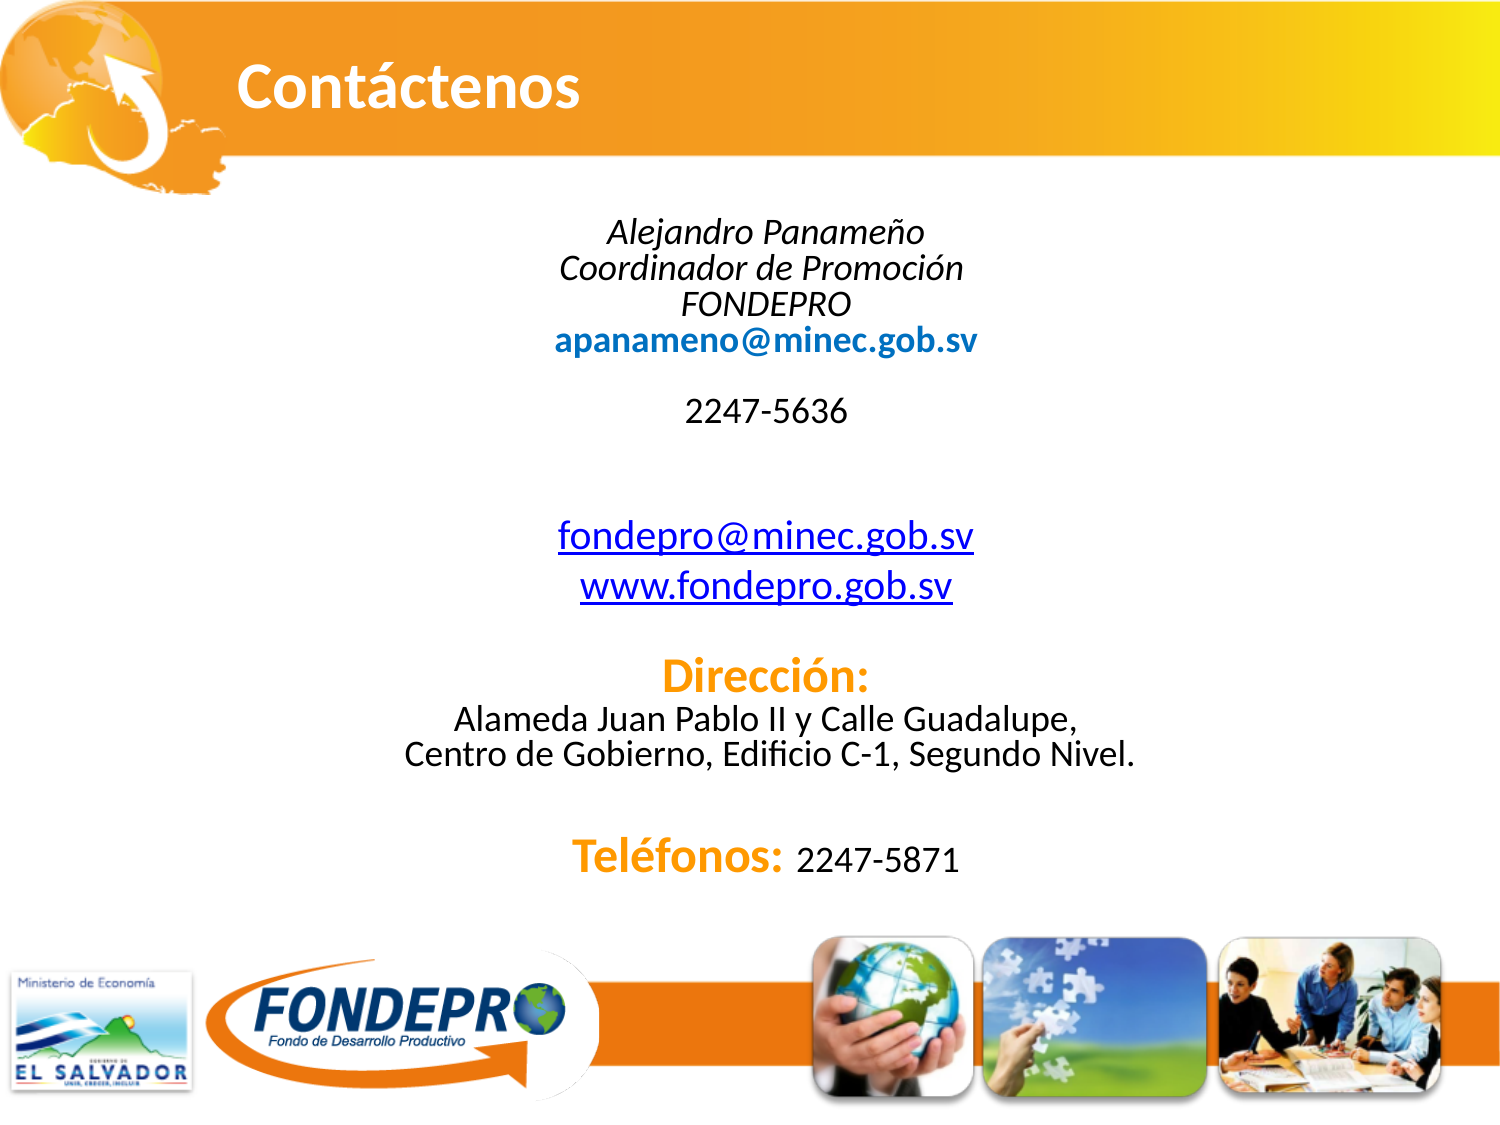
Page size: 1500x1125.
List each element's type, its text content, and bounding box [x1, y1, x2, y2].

picture [0, 0, 1500, 195]
text_box fondepro@minec.gob.sv www.fondepro.gob.sv [210, 500, 1322, 615]
text_box Dirección: Alameda Juan Pablo II y Calle Guadalupe, Centro de Gobierno, Edificio C-1, Segundo Nivel. Teléfonos: 2247-5871 [348, 646, 1185, 926]
text_box Alejandro Panameño Coordinador de Promoción FONDEPRO apanameno@minec.gob.sv 2247-5636 [348, 208, 1185, 475]
picture [0, 932, 1500, 1114]
